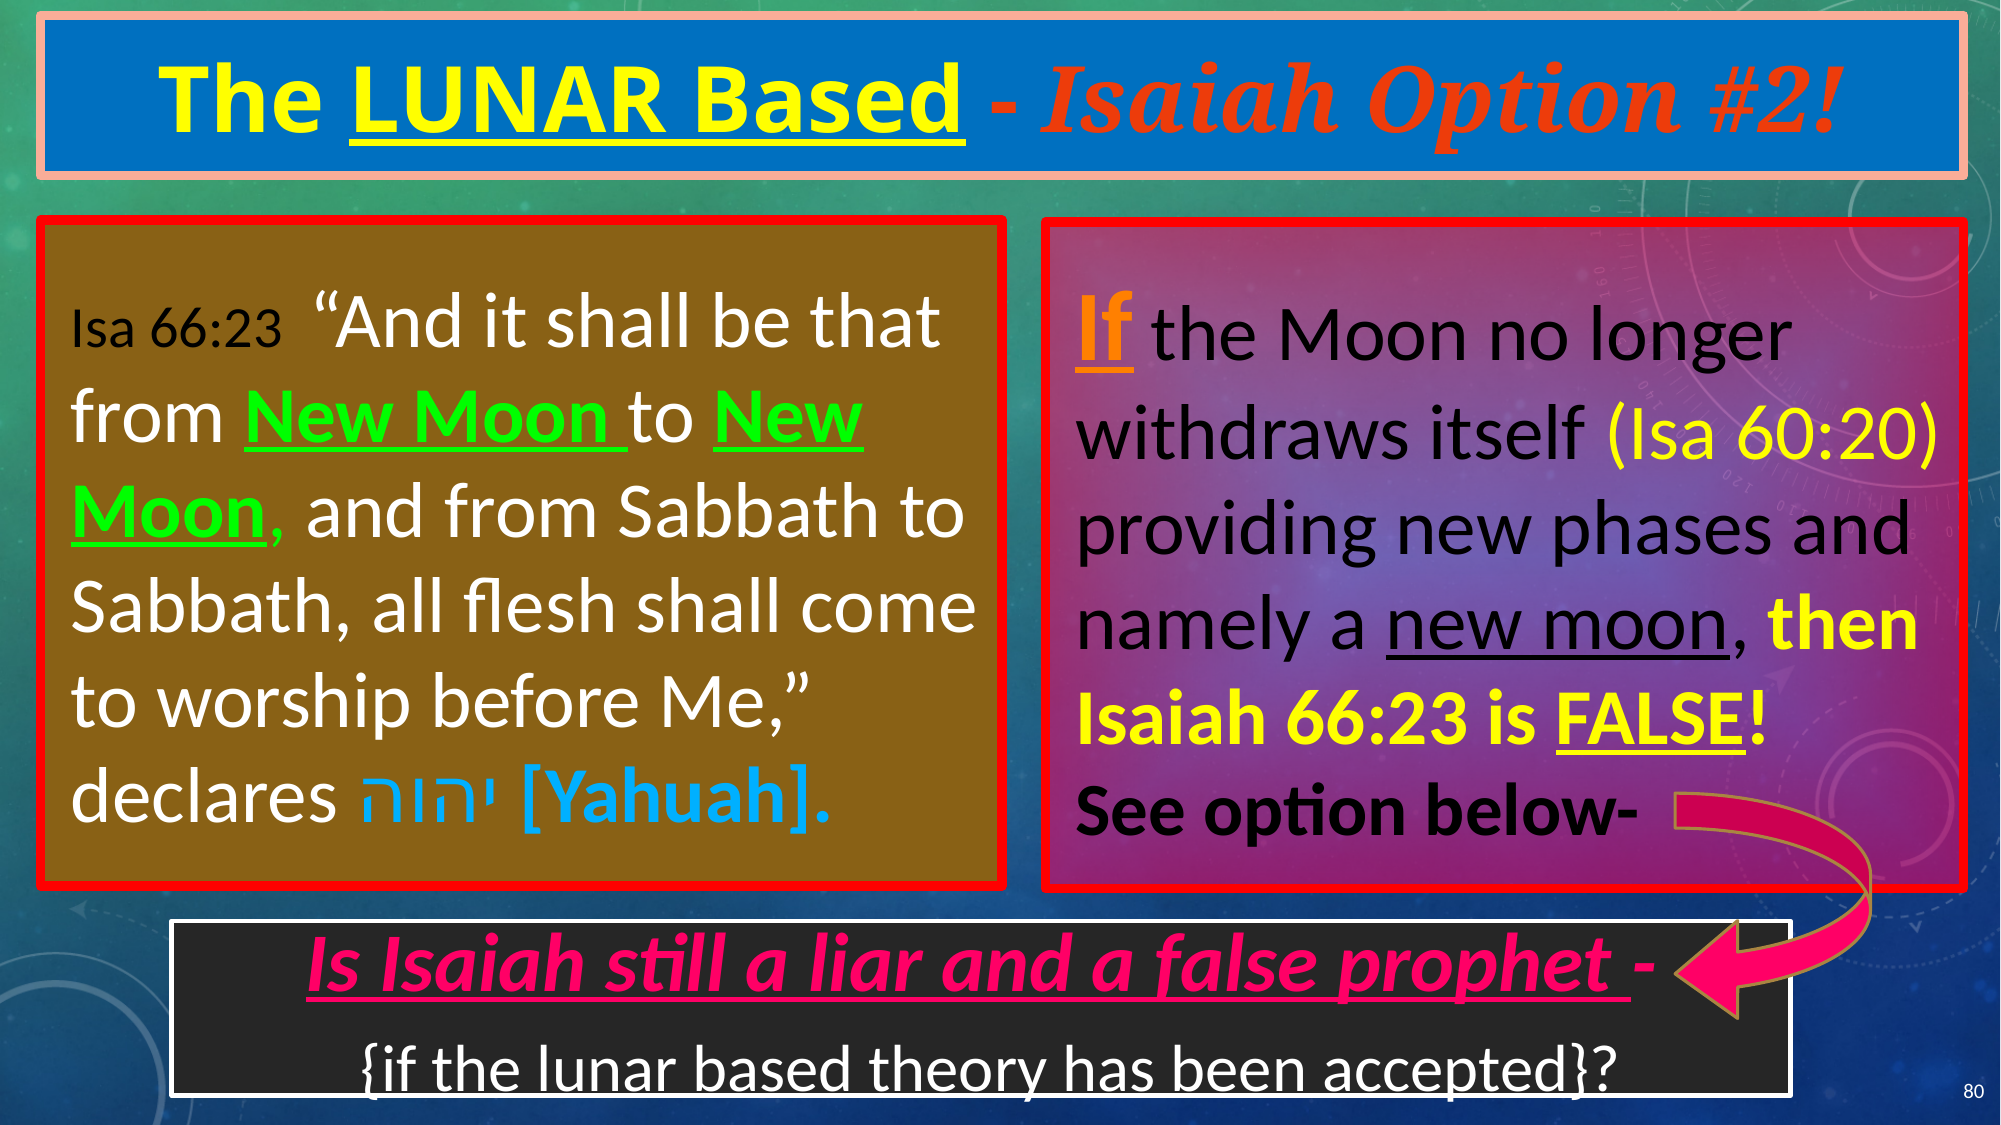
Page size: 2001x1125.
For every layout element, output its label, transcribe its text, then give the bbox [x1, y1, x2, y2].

text_box Isa 66:23 “And it shall be that from New Moon to New Moon, and from Sabbath to Sabbath, all flesh shall come to worship before Me,” declares יהוה [Yahuah]. [39, 219, 1003, 888]
text_box [1673, 791, 1873, 1020]
text_box If the Moon no longer withdraws itself (Isa 60:20) providing new phases and namely a new moon, then Isaiah 66:23 is FALSE! See option below- [1044, 220, 1965, 890]
title The LUNAR Based - Isaiah Option #2! [40, 15, 1964, 176]
slide_number 80 [1909, 1059, 2000, 1122]
picture [0, 0, 2001, 1125]
list Is Isaiah still a liar and a false prophet - {if the lunar based theory has been accepted}? [171, 921, 1791, 1096]
